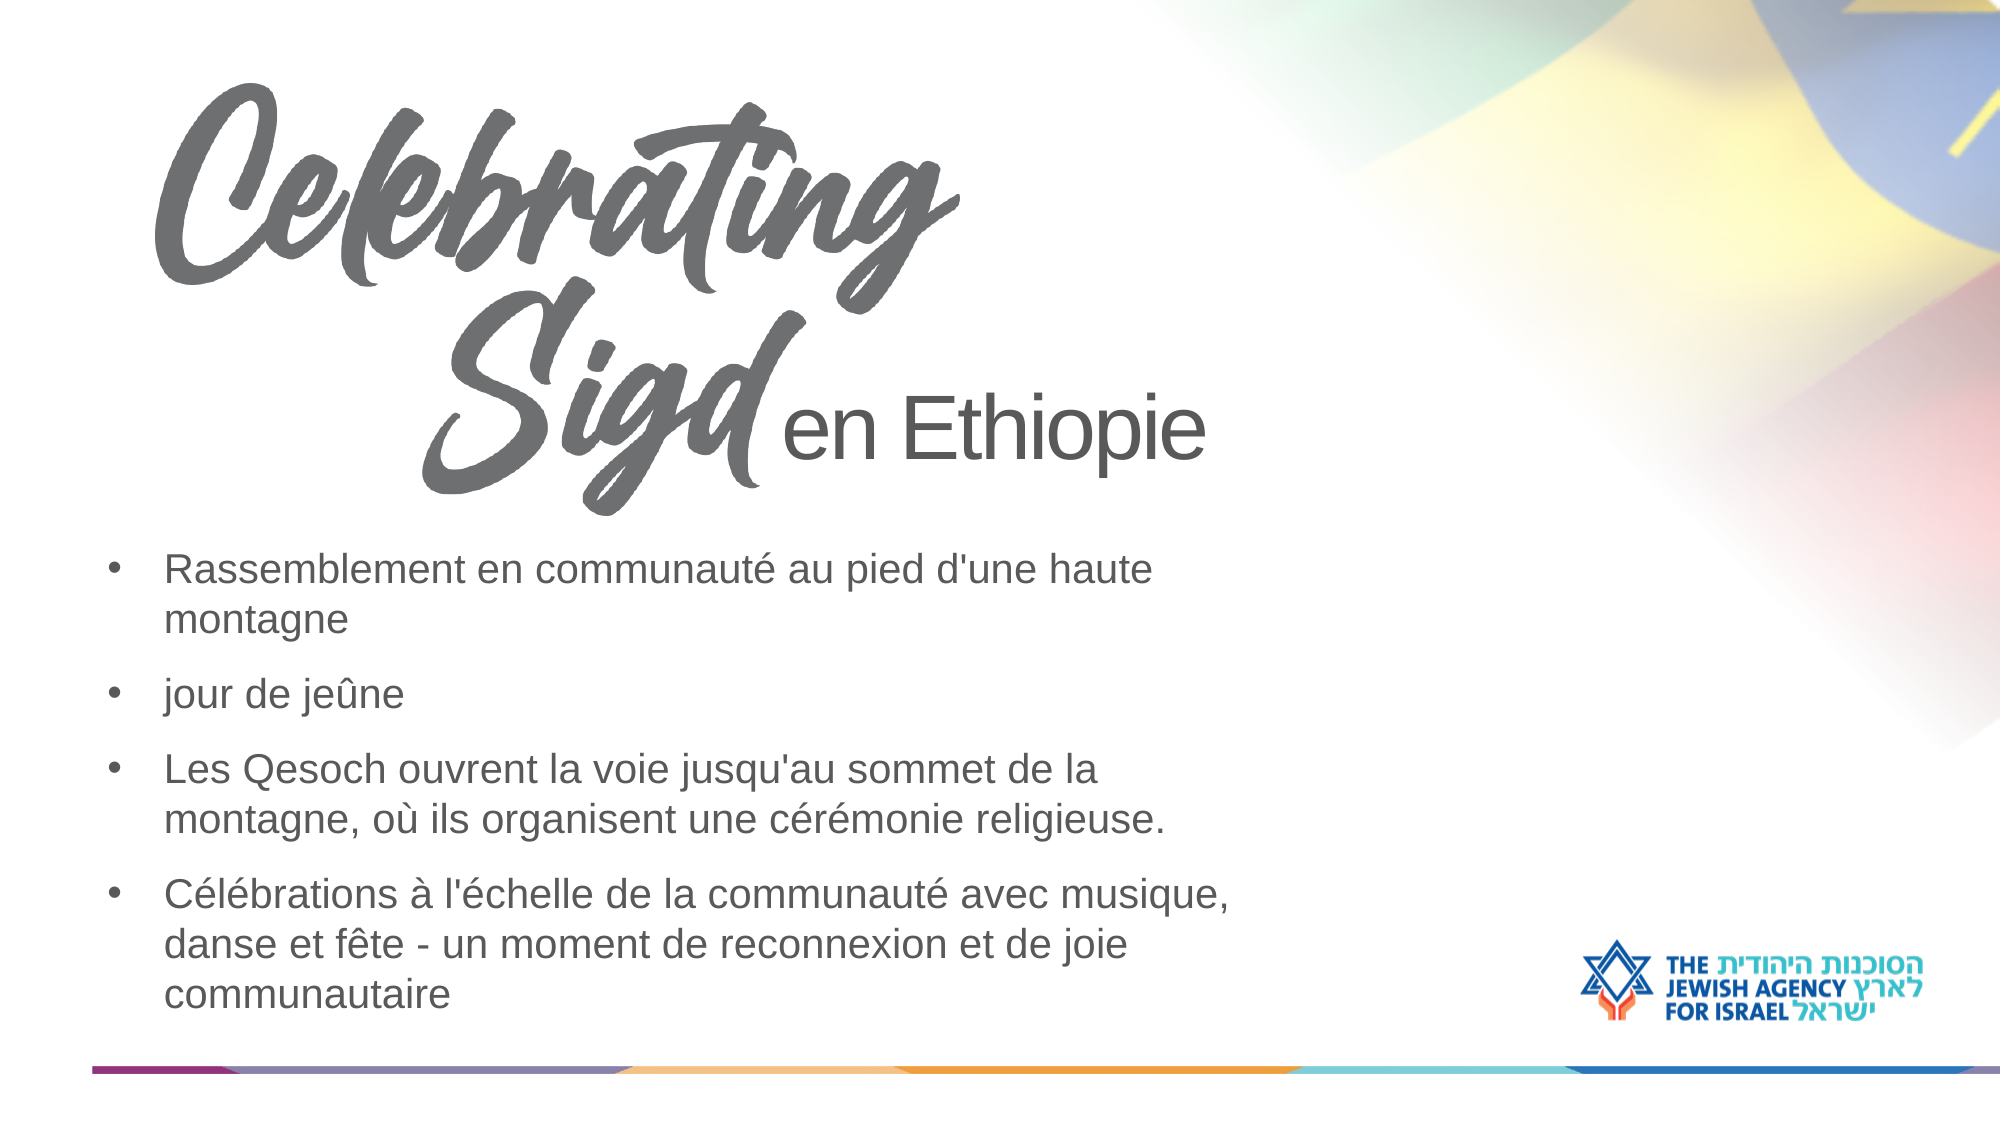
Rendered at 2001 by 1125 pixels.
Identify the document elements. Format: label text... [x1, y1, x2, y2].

picture [1549, 907, 1954, 1053]
picture [92, 1066, 2000, 1074]
text_box en Ethiopie [960, 348, 1019, 485]
text_box Rassemblement en communauté au pied d'une haute montagne jour de jeûne Les Qesoch ouvrent la voie jusqu'au sommet de la montagne, où ils organisent une cérémonie religieuse. Célébrations à l'échelle de la communauté avec musique, danse et fête - un moment de reconnexion et de joie communautaire [92, 534, 1316, 1025]
picture [155, 83, 960, 516]
picture [1019, 0, 2000, 884]
